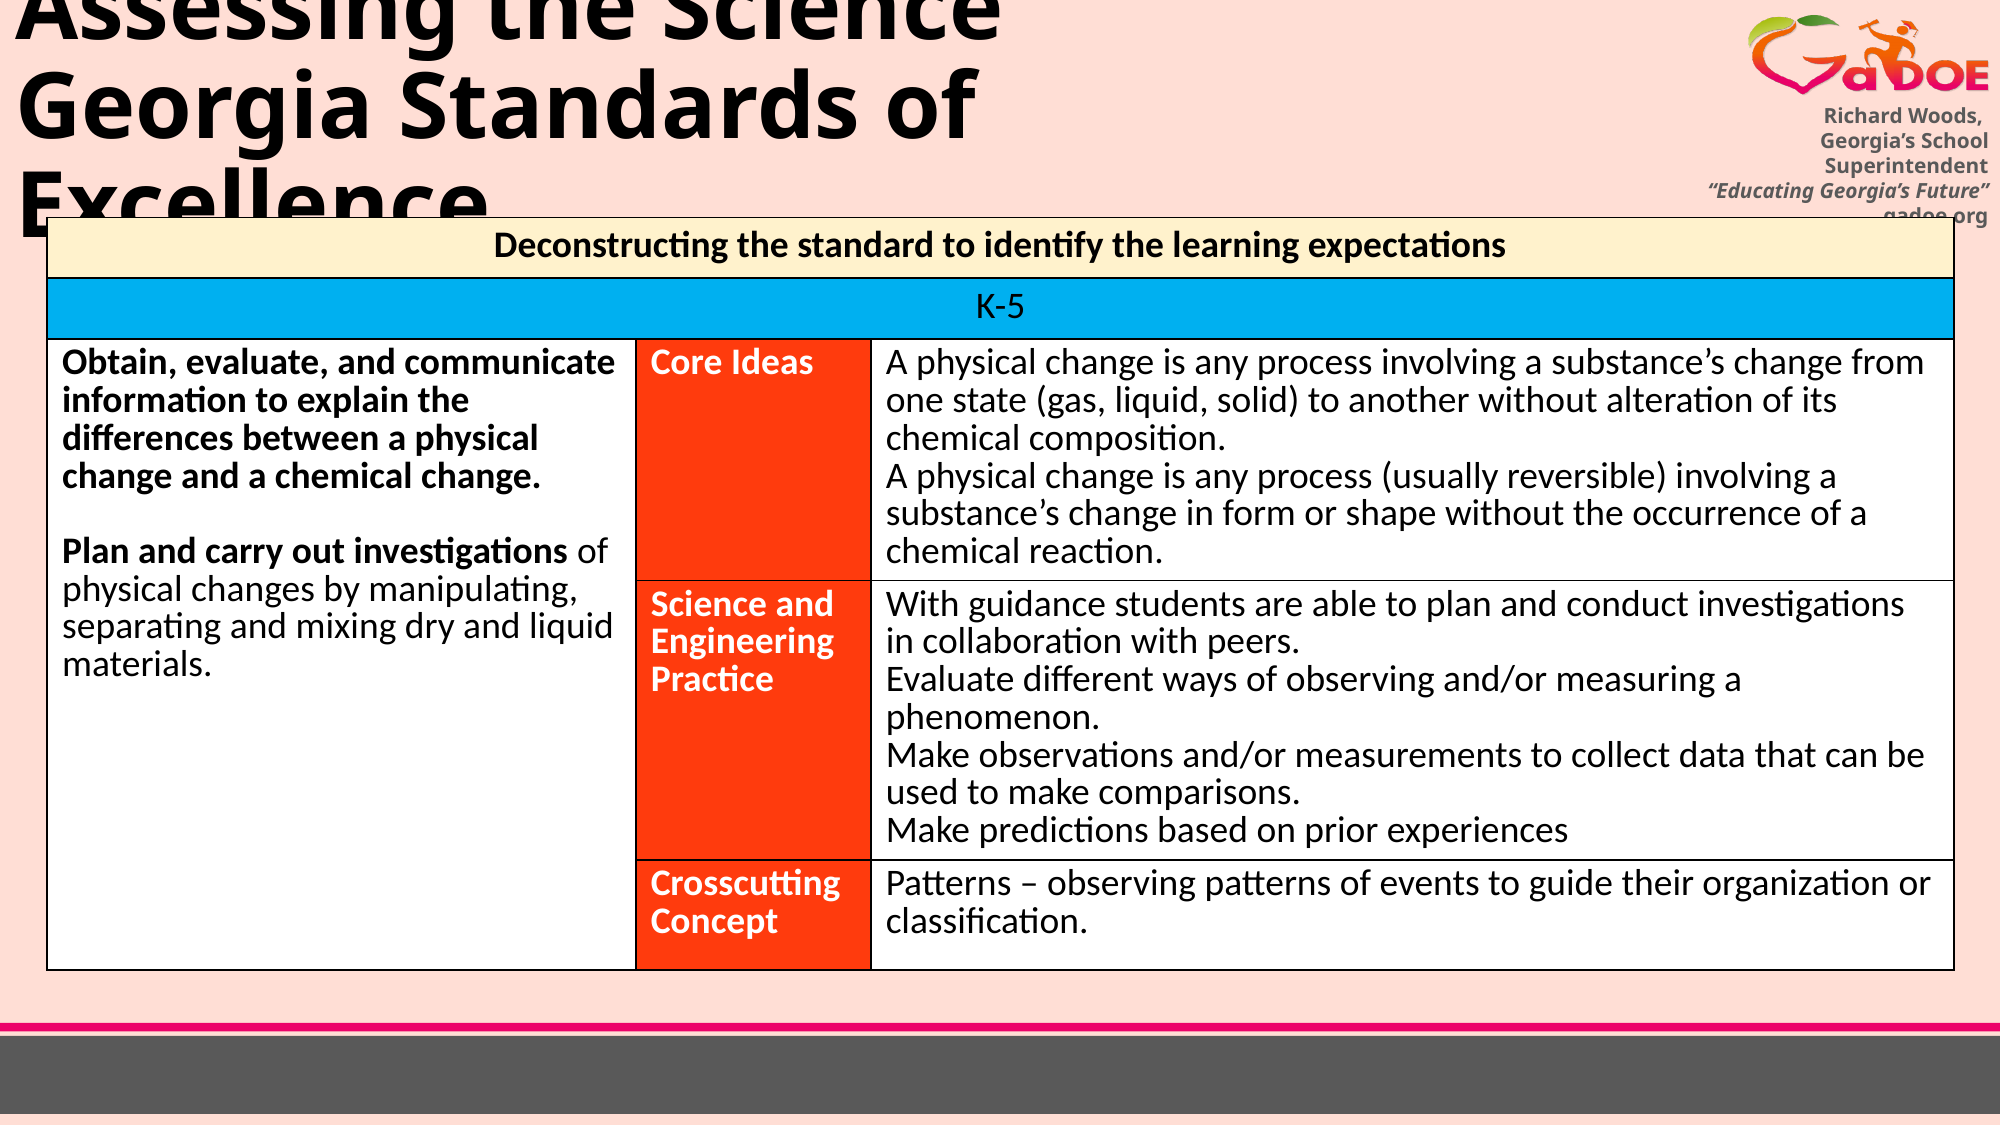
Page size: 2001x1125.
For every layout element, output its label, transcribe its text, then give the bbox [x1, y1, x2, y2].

table_cell Core Ideas [637, 340, 870, 580]
title Assessing the Science Georgia Standards of Excellence [0, 0, 1382, 218]
table_cell With guidance students are able to plan and conduct investigations in collaboration with peers. Evaluate different ways of observing and/or measuring a phenomenon. Make observations and/or measurements to collect data that can be used to make comparisons. Make predictions based on prior experiences [872, 581, 1953, 859]
table_header Deconstructing the standard to identify the learning expectations [48, 218, 1953, 277]
table_cell Patterns – observing patterns of events to guide their organization or classification. [872, 861, 1953, 969]
table_cell Science and Engineering Practice [637, 581, 870, 859]
table_cell A physical change is any process involving a substance’s change from one state (gas, liquid, solid) to another without alteration of its chemical composition. A physical change is any process (usually reversible) involving a substance’s change in form or shape without the occurrence of a chemical reaction. [872, 340, 1953, 580]
table_cell K-5 [48, 279, 1953, 338]
picture [1739, 8, 1998, 96]
table_cell Obtain, evaluate, and communicate information to explain the differences between a physical change and a chemical change. Plan and carry out investigations of physical changes by manipulating, separating and mixing dry and liquid materials. [48, 340, 635, 969]
table_cell Crosscutting Concept [637, 861, 870, 969]
